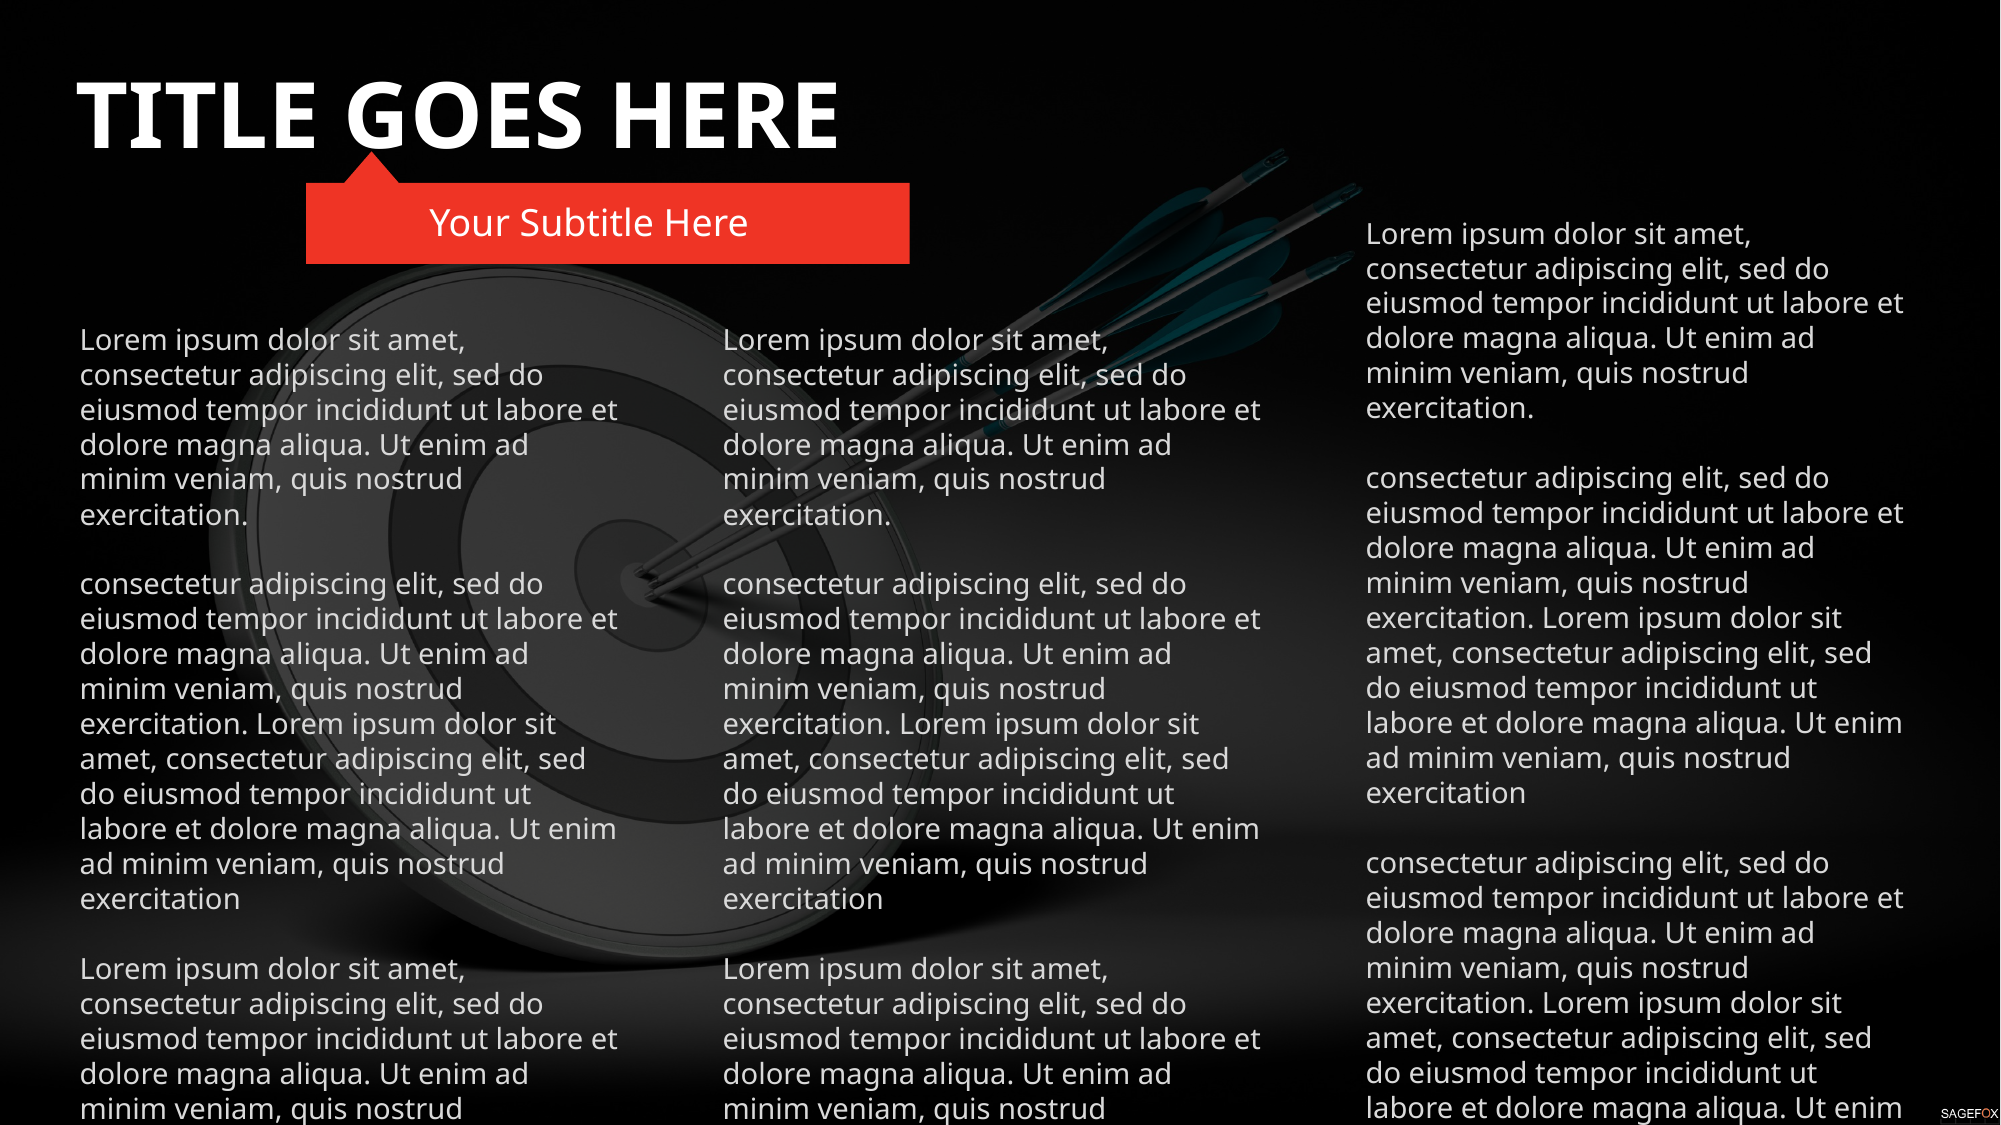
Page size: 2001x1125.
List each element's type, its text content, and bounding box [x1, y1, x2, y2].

text_box Lorem ipsum dolor sit amet, consectetur adipiscing elit, sed do eiusmod tempor incididunt ut labore et dolore magna aliqua. Ut enim ad minim veniam, quis nostrud exercitation. consectetur adipiscing elit, sed do eiusmod tempor incididunt ut labore et dolore magna aliqua. Ut enim ad minim veniam, quis nostrud exercitation. Lorem ipsum dolor sit amet, consectetur adipiscing elit, sed do eiusmod tempor incididunt ut labore et dolore magna aliqua. Ut enim ad minim veniam, quis nostrud exercitation consectetur adipiscing elit, sed do eiusmod tempor incididunt ut labore et dolore magna aliqua. Ut enim ad minim veniam, quis nostrud exercitation. Lorem ipsum dolor sit amet, consectetur adipiscing elit, sed do eiusmod tempor incididunt ut labore et dolore magna aliqua. Ut enim ad minim veniam, quis nostrud exercitation [1350, 207, 1921, 1125]
text_box TITLE GOES HERE [60, 49, 965, 175]
text_box Lorem ipsum dolor sit amet, consectetur adipiscing elit, sed do eiusmod tempor incididunt ut labore et dolore magna aliqua. Ut enim ad minim veniam, quis nostrud exercitation. consectetur adipiscing elit, sed do eiusmod tempor incididunt ut labore et dolore magna aliqua. Ut enim ad minim veniam, quis nostrud exercitation. Lorem ipsum dolor sit amet, consectetur adipiscing elit, sed do eiusmod tempor incididunt ut labore et dolore magna aliqua. Ut enim ad minim veniam, quis nostrud exercitation Lorem ipsum dolor sit amet, consectetur adipiscing elit, sed do eiusmod tempor incididunt ut labore et dolore magna aliqua. Ut enim ad minim veniam, quis nostrud exercitation [707, 313, 1278, 1125]
text_box Lorem ipsum dolor sit amet, consectetur adipiscing elit, sed do eiusmod tempor incididunt ut labore et dolore magna aliqua. Ut enim ad minim veniam, quis nostrud exercitation. consectetur adipiscing elit, sed do eiusmod tempor incididunt ut labore et dolore magna aliqua. Ut enim ad minim veniam, quis nostrud exercitation. Lorem ipsum dolor sit amet, consectetur adipiscing elit, sed do eiusmod tempor incididunt ut labore et dolore magna aliqua. Ut enim ad minim veniam, quis nostrud exercitation Lorem ipsum dolor sit amet, consectetur adipiscing elit, sed do eiusmod tempor incididunt ut labore et dolore magna aliqua. Ut enim ad minim veniam, quis nostrud exercitation. [64, 313, 635, 1125]
picture [0, 0, 2001, 1125]
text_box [306, 151, 910, 264]
